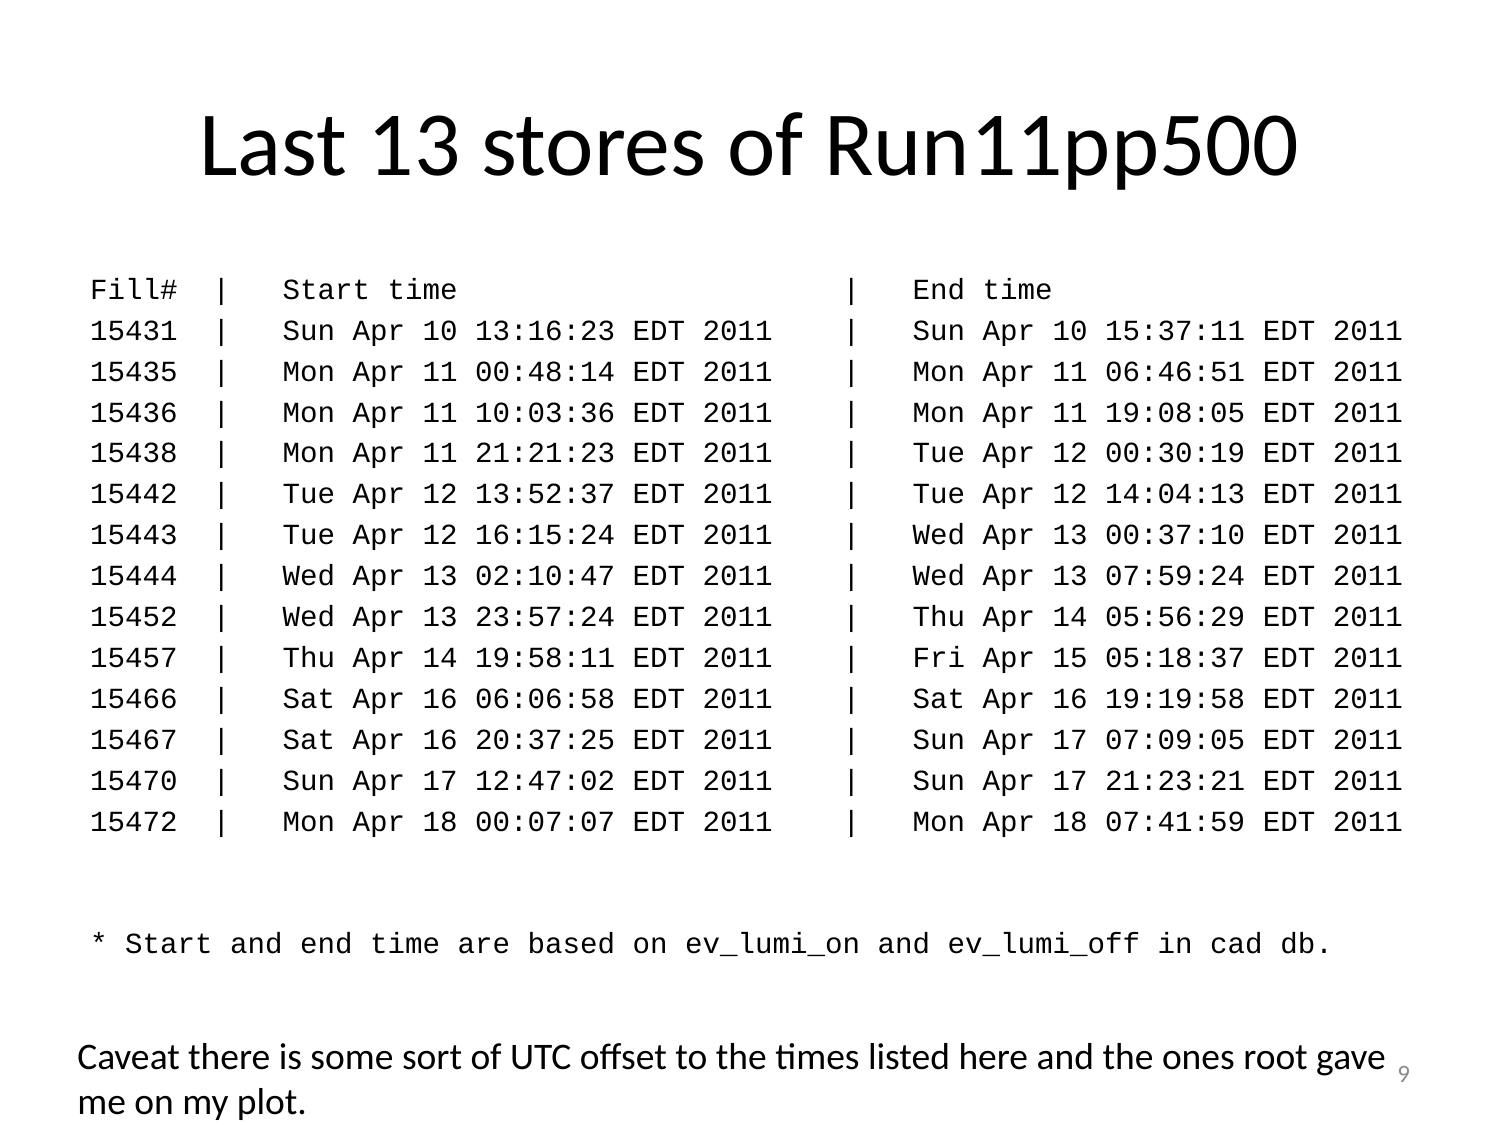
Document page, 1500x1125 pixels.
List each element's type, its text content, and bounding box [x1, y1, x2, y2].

slide_number 9 [1074, 1042, 1425, 1103]
text_box Caveat there is some sort of UTC offset to the times listed here and the ones root gave me on my plot. [62, 1024, 1438, 1125]
title Last 13 stores of Run11pp500 [75, 45, 1425, 233]
list Fill# | Start time | End time 15431 | Sun Apr 10 13:16:23 EDT 2011 | Sun Apr 10 15:37:11 EDT 2011 15435 | Mon Apr 11 00:48:14 EDT 2011 | Mon Apr 11 06:46:51 EDT 2011 15436 | Mon Apr 11 10:03:36 EDT 2011 | Mon Apr 11 19:08:05 EDT 2011 15438 | Mon Apr 11 21:21:23 EDT 2011 | Tue Apr 12 00:30:19 EDT 2011 15442 | Tue Apr 12 13:52:37 EDT 2011 | Tue Apr 12 14:04:13 EDT 2011 15443 | Tue Apr 12 16:15:24 EDT 2011 | Wed Apr 13 00:37:10 EDT 2011 15444 | Wed Apr 13 02:10:47 EDT 2011 | Wed Apr 13 07:59:24 EDT 2011 15452 | Wed Apr 13 23:57:24 EDT 2011 | Thu Apr 14 05:56:29 EDT 2011 15457 | Thu Apr 14 19:58:11 EDT 2011 | Fri Apr 15 05:18:37 EDT 2011 15466 | Sat Apr 16 06:06:58 EDT 2011 | Sat Apr 16 19:19:58 EDT 2011 15467 | Sat Apr 16 20:37:25 EDT 2011 | Sun Apr 17 07:09:05 EDT 2011 15470 | Sun Apr 17 12:47:02 EDT 2011 | Sun Apr 17 21:23:21 EDT 2011 15472 | Mon Apr 18 00:07:07 EDT 2011 | Mon Apr 18 07:41:59 EDT 2011 * Start and end time are based on ev_lumi_on and ev_lumi_off in cad db. [75, 262, 1425, 1005]
